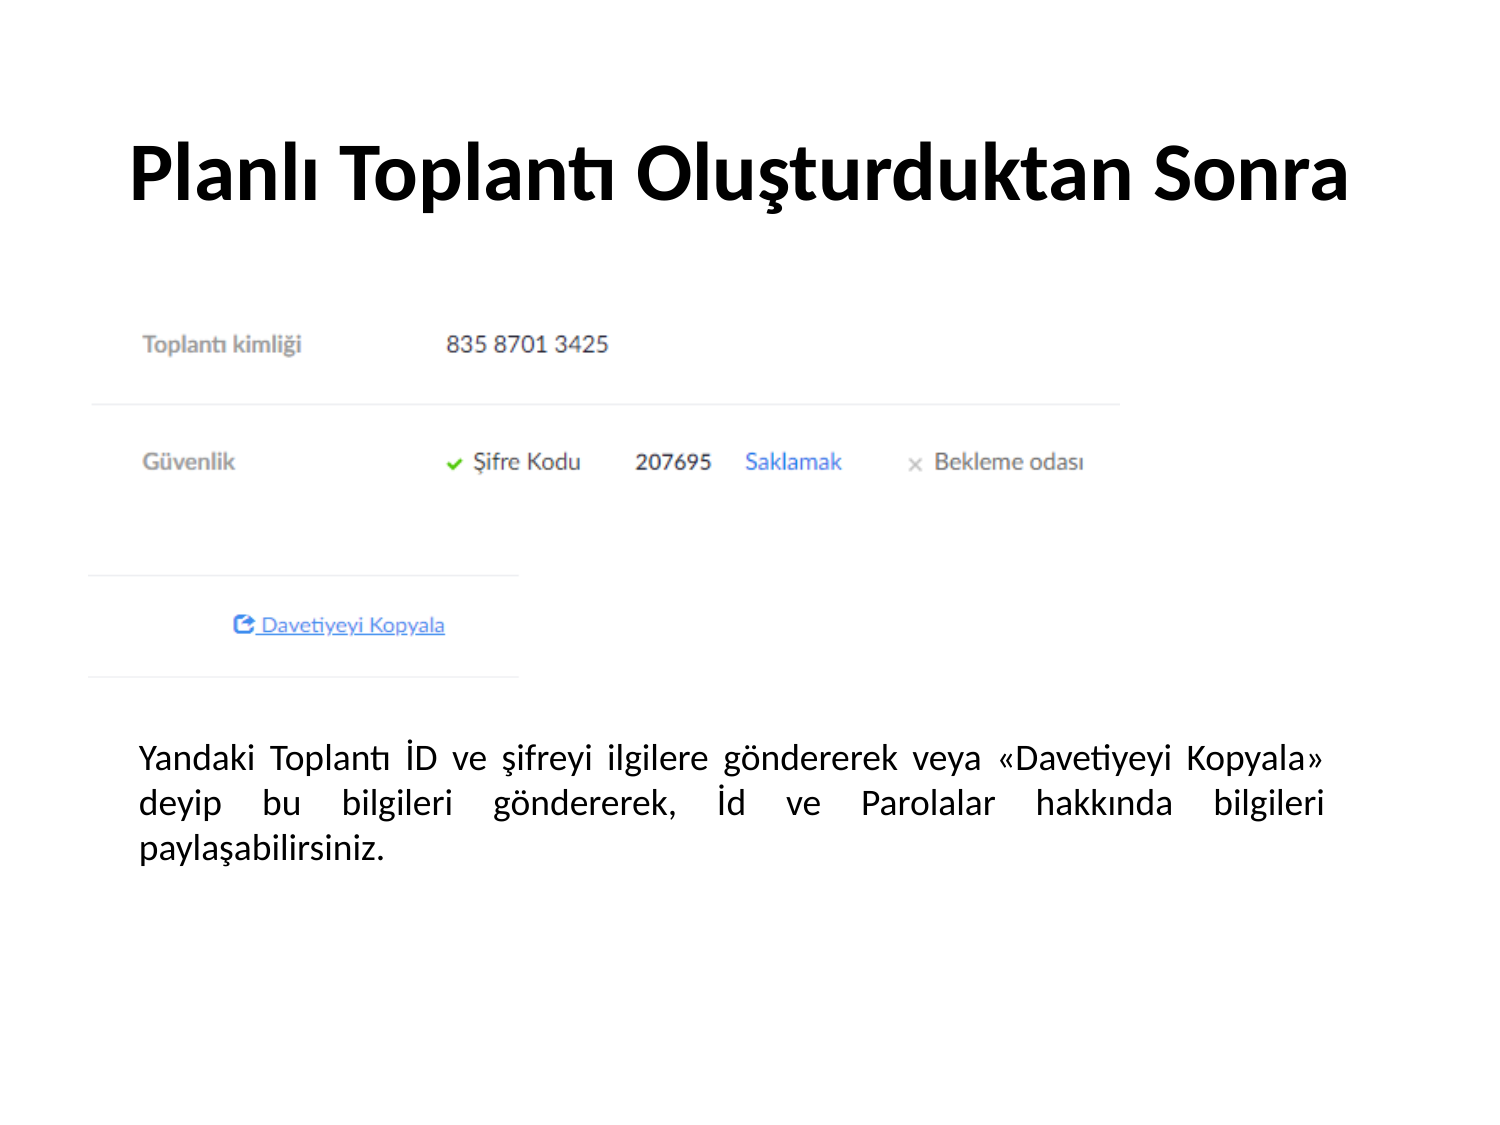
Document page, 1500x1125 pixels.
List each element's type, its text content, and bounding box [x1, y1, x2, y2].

text_box Yandaki Toplantı İD ve şifreyi ilgilere göndererek veya «Davetiyeyi Kopyala» deyip bu bilgileri göndererek, İd ve Parolalar hakkında bilgileri paylaşabilirsiniz. [123, 725, 1341, 875]
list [86, 290, 1120, 516]
title Planlı Toplantı Oluşturduktan Sonra [75, 101, 1425, 233]
picture [88, 528, 530, 729]
